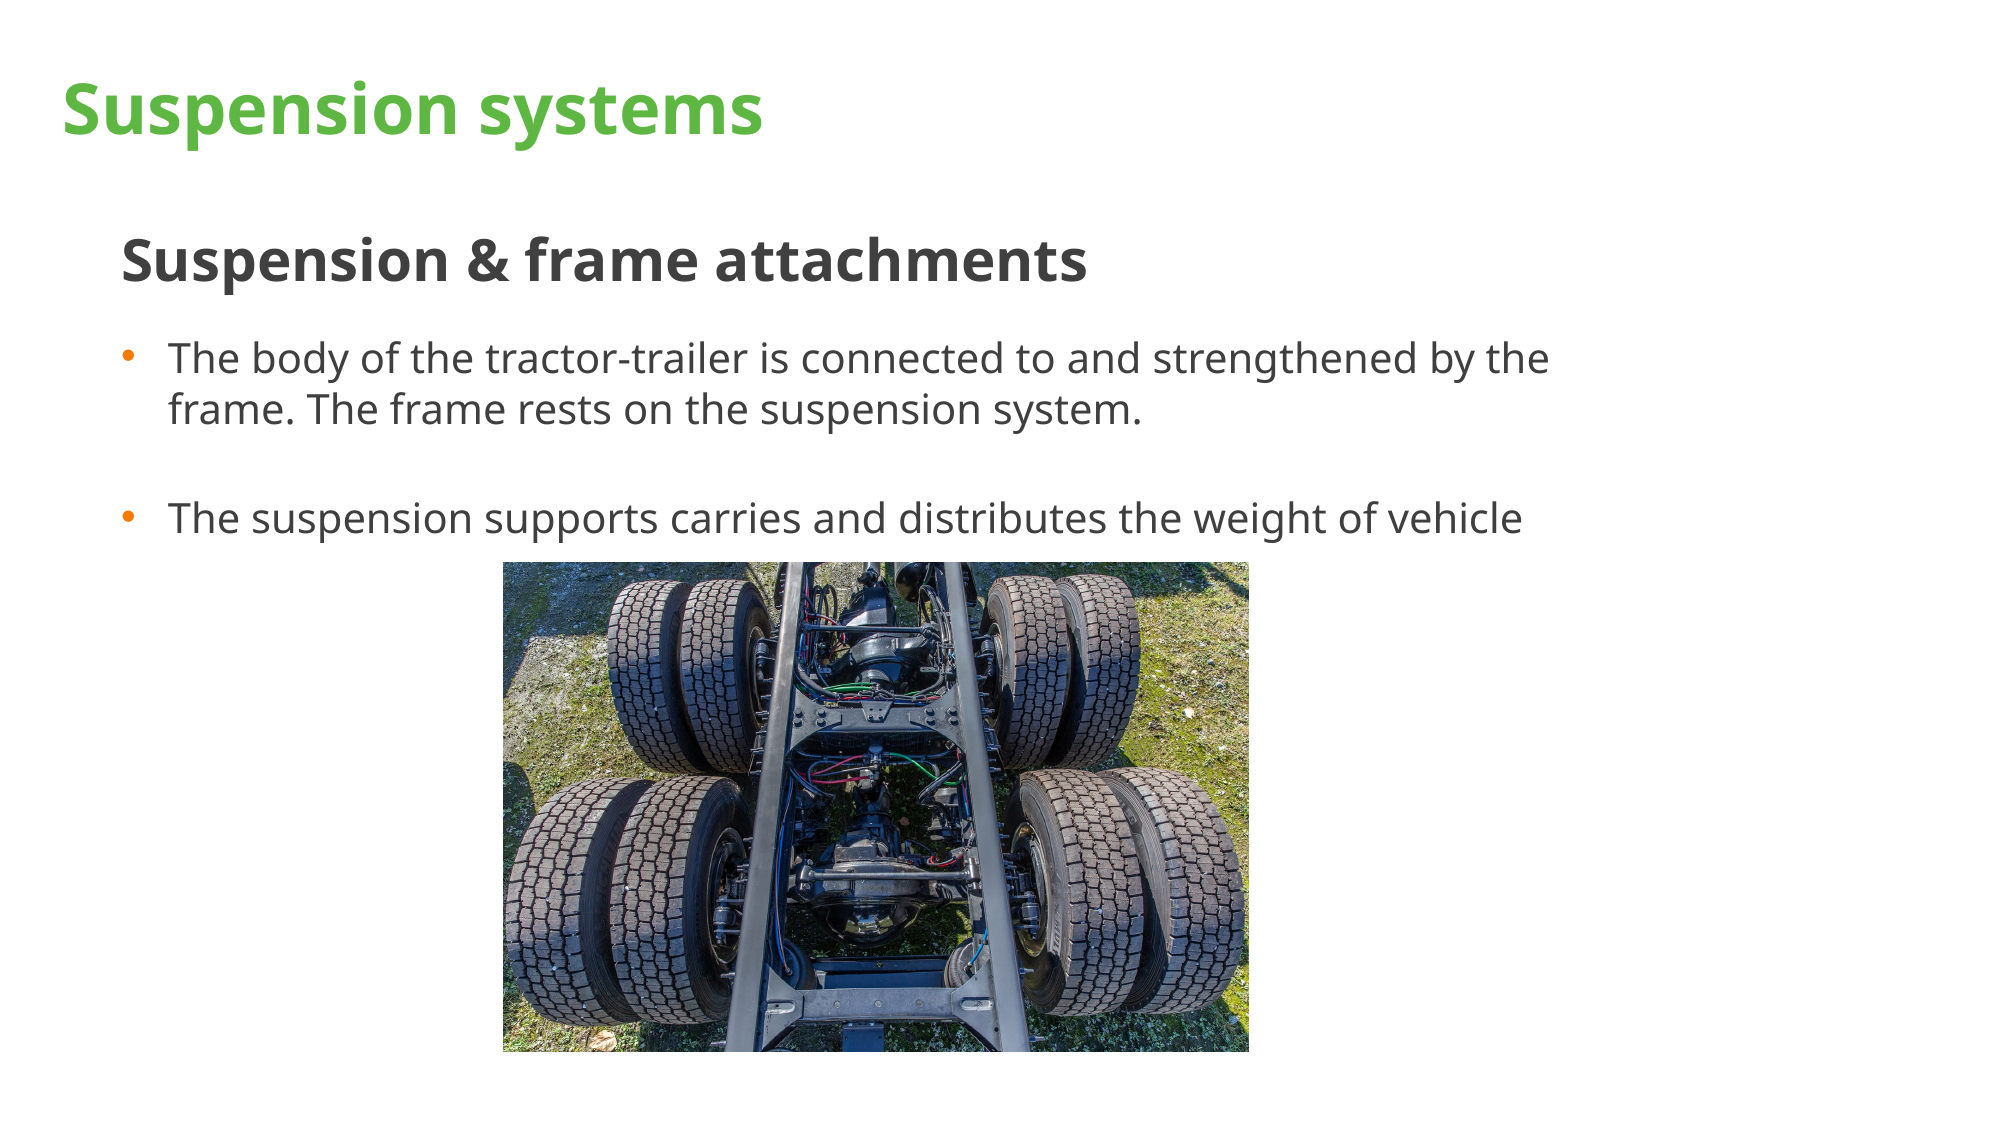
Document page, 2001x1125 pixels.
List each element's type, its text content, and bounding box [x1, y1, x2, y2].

title Suspension systems [62, 73, 1825, 150]
table_header Suspension & frame attachments The body of the tractor-trailer is connected to and strengthened by the frame. The frame rests on the suspension system. The suspension supports carries and distributes the weight of vehicle [110, 208, 1647, 873]
picture [503, 562, 1249, 1052]
